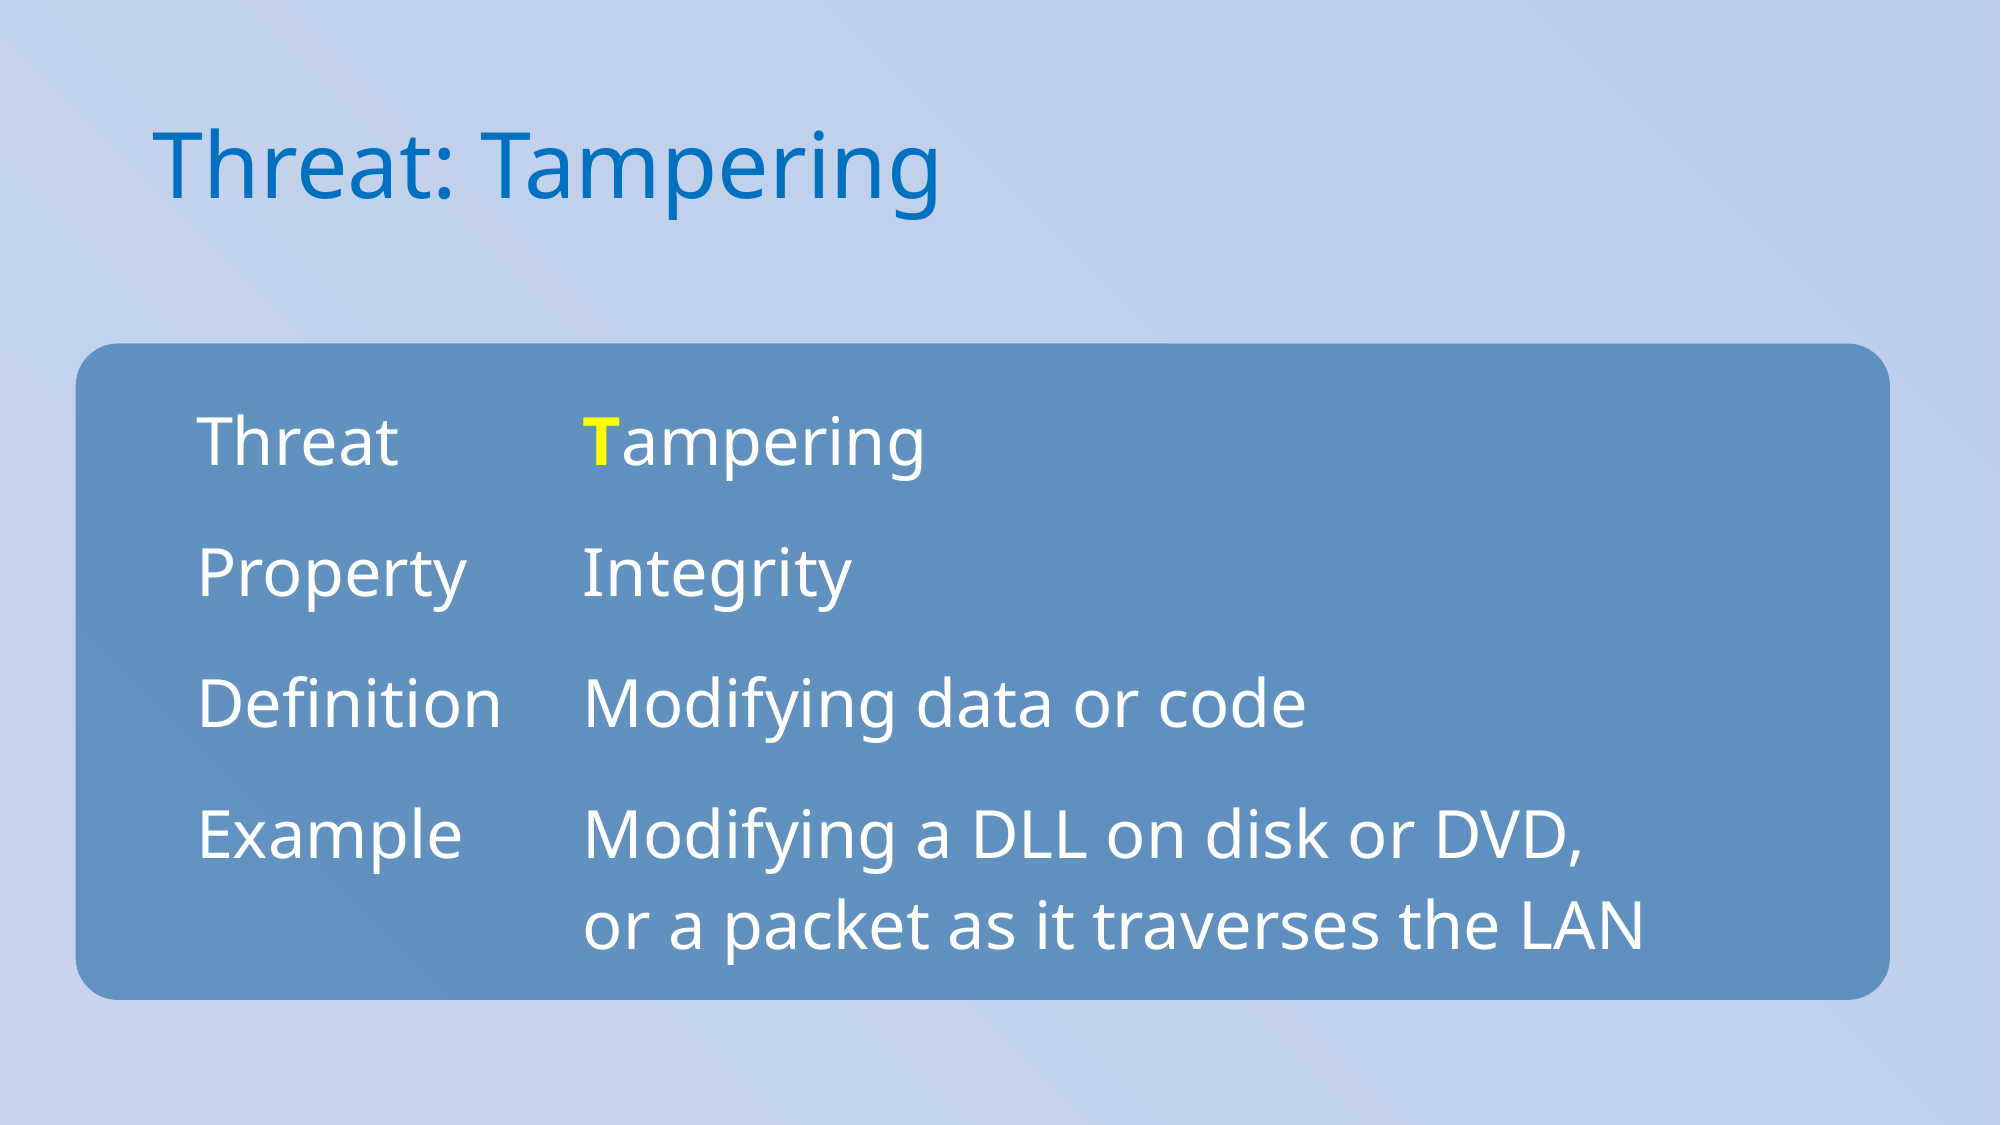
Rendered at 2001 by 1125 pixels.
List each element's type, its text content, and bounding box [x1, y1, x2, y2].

table_cell Example [176, 767, 563, 989]
table_header Tampering [563, 374, 1685, 505]
table_cell Integrity [563, 505, 1685, 636]
table_cell Property [176, 505, 563, 636]
title Threat: Tampering [137, 59, 1863, 278]
table_cell Definition [176, 636, 563, 767]
table_header Threat [176, 374, 563, 505]
table_cell Modifying a DLL on disk or DVD, or a packet as it traverses the LAN [563, 767, 1685, 989]
text_box [75, 342, 1891, 1001]
table_cell Modifying data or code [563, 636, 1685, 767]
